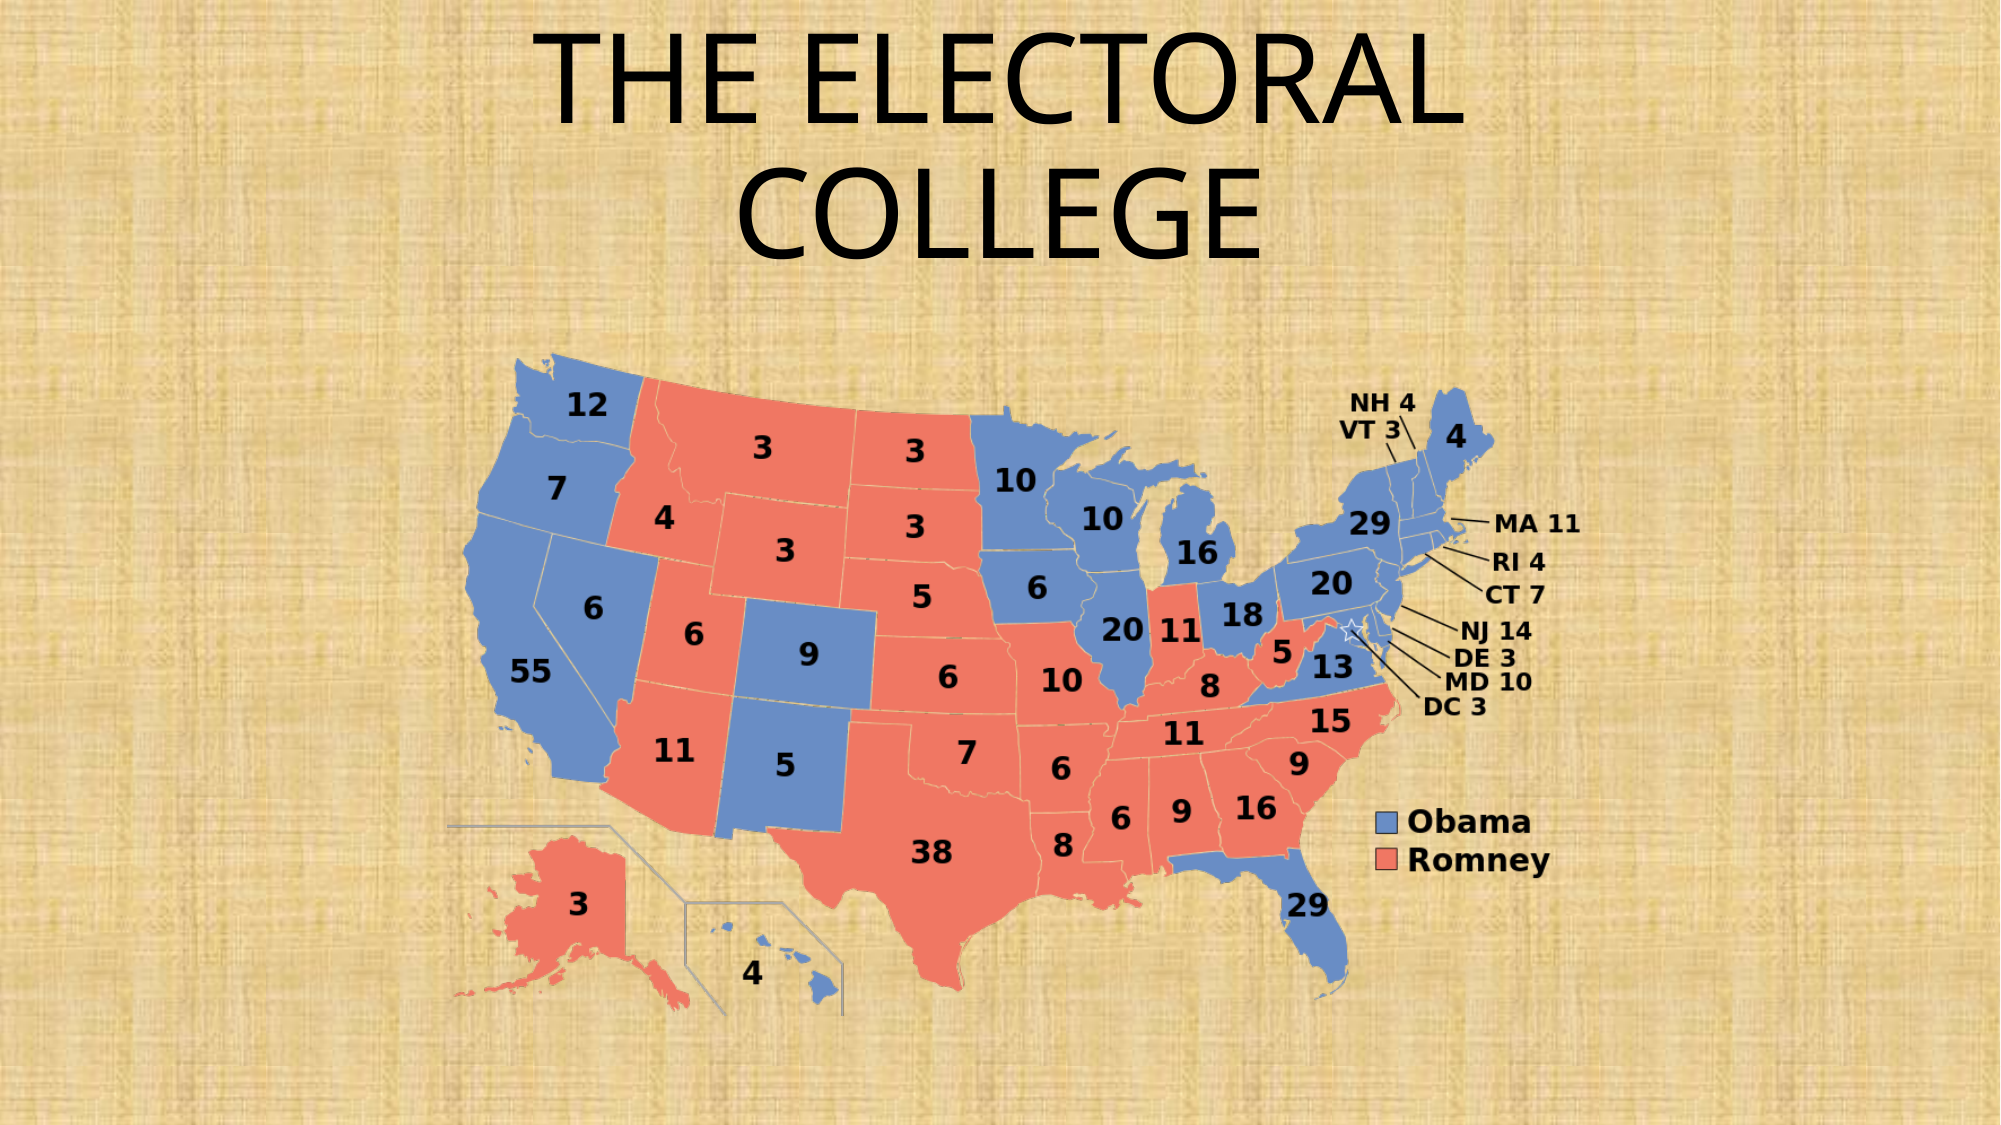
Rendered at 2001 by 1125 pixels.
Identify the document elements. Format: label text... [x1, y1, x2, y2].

picture [0, 0, 2001, 1125]
title THE ELECTORAL COLLEGE [249, 103, 1750, 294]
